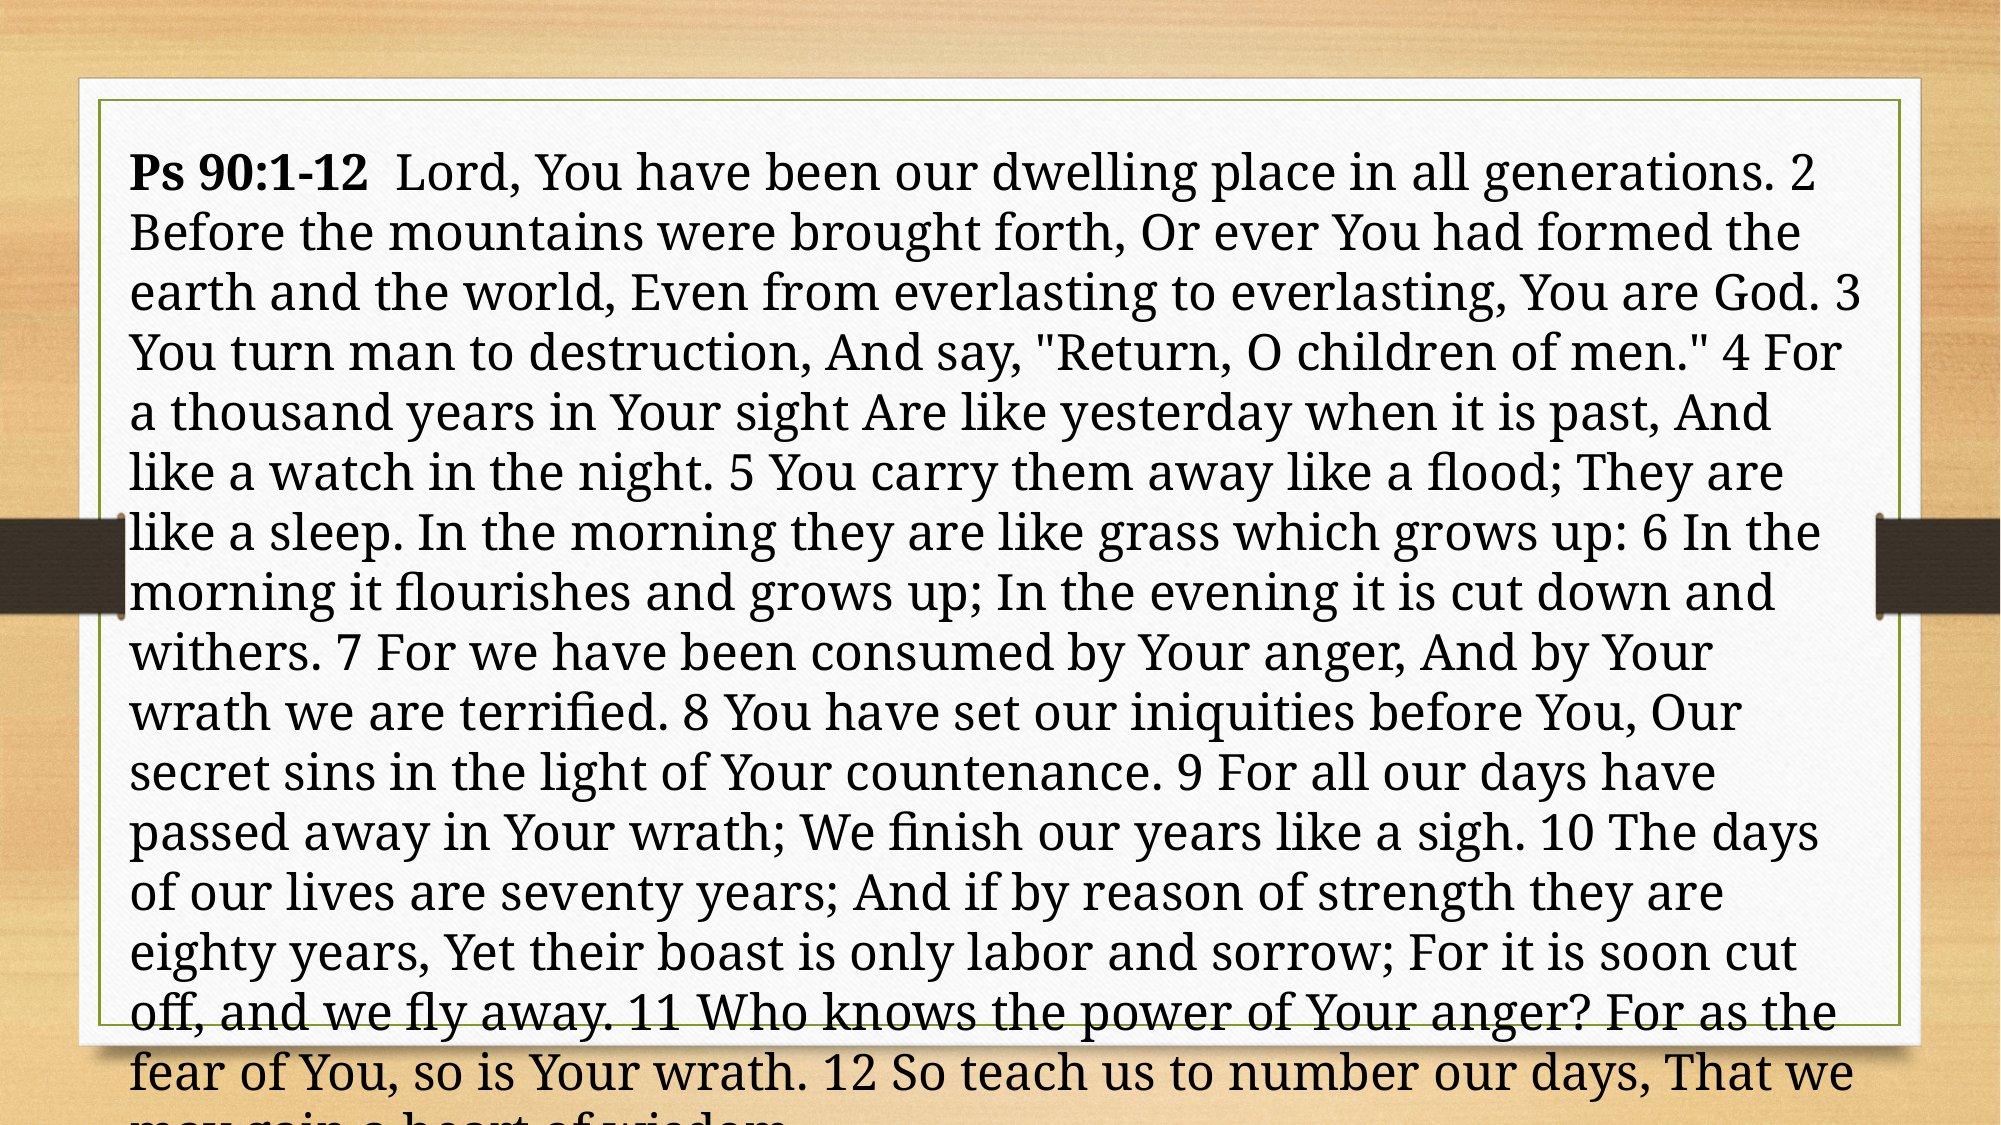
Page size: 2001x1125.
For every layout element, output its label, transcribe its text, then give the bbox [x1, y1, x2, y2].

text_box Ps 90:1-12 Lord, You have been our dwelling place in all generations. 2 Before the mountains were brought forth, Or ever You had formed the earth and the world, Even from everlasting to everlasting, You are God. 3 You turn man to destruction, And say, "Return, O children of men." 4 For a thousand years in Your sight Are like yesterday when it is past, And like a watch in the night. 5 You carry them away like a flood; They are like a sleep. In the morning they are like grass which grows up: 6 In the morning it flourishes and grows up; In the evening it is cut down and withers. 7 For we have been consumed by Your anger, And by Your wrath we are terrified. 8 You have set our iniquities before You, Our secret sins in the light of Your countenance. 9 For all our days have passed away in Your wrath; We finish our years like a sigh. 10 The days of our lives are seventy years; And if by reason of strength they are eighty years, Yet their boast is only labor and sorrow; For it is soon cut off, and we fly away. 11 Who knows the power of Your anger? For as the fear of You, so is Your wrath. 12 So teach us to number our days, That we may gain a heart of wisdom. [114, 133, 1882, 1125]
picture [0, 0, 2001, 1125]
